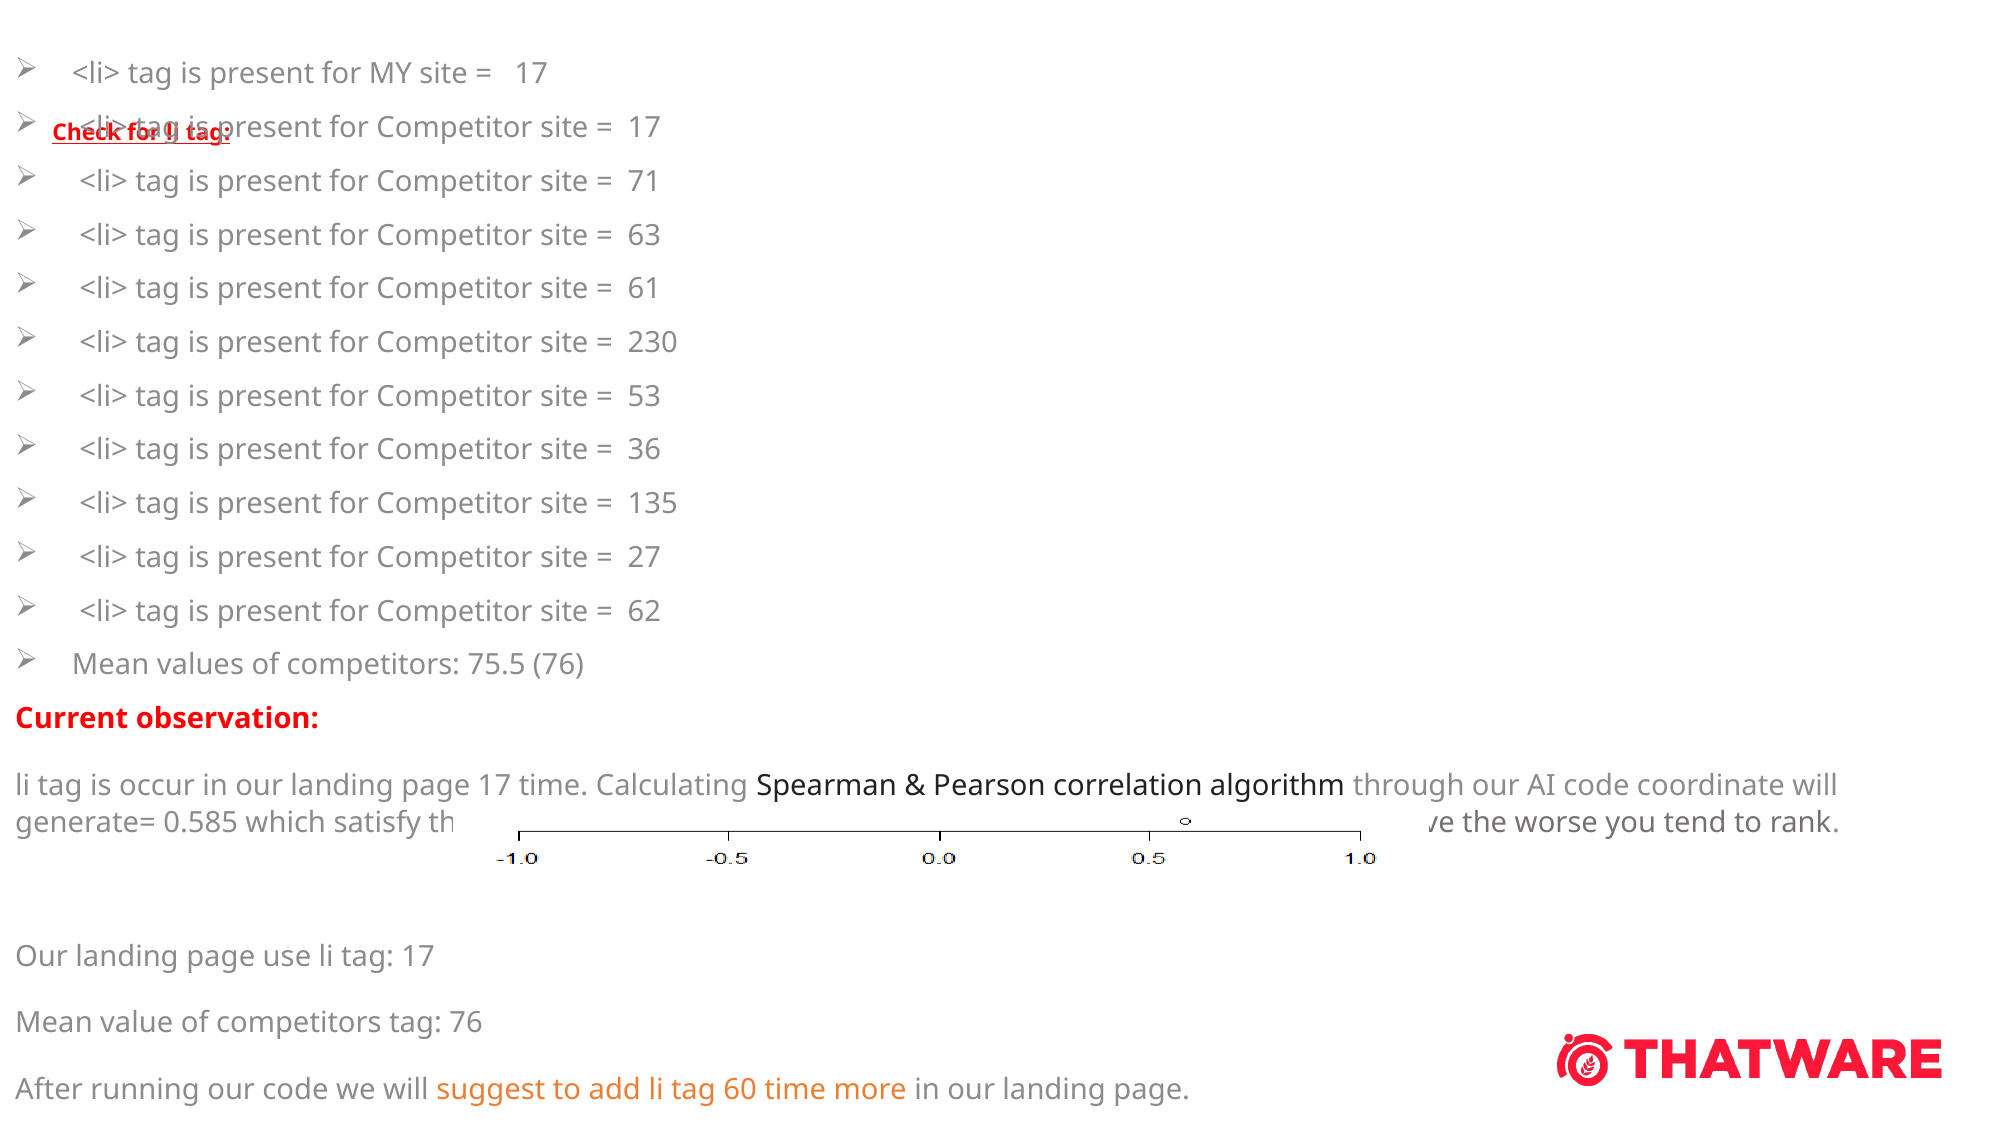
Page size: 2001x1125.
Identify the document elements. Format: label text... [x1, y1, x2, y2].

list <li> tag is present for MY site = 17 <li> tag is present for Competitor site = 17 <li> tag is present for Competitor site = 71 <li> tag is present for Competitor site = 63 <li> tag is present for Competitor site = 61 <li> tag is present for Competitor site = 230 <li> tag is present for Competitor site = 53 <li> tag is present for Competitor site = 36 <li> tag is present for Competitor site = 135 <li> tag is present for Competitor site = 27 <li> tag is present for Competitor site = 62 Mean values of competitors: 75.5 (76) Current observation: li tag is occur in our landing page 17 time. Calculating Spearman & Pearson correlation algorithm through our AI code coordinate will generate= 0.585 which satisfy the algorithm condition. It is too closer to 1 that means the factor you have the worse you tend to rank. Our landing page use li tag: 17 Mean value of competitors tag: 76 After running our code we will suggest to add li tag 60 time more in our landing page. [0, 44, 1989, 1125]
picture [1557, 1031, 1943, 1087]
picture [452, 805, 1429, 884]
